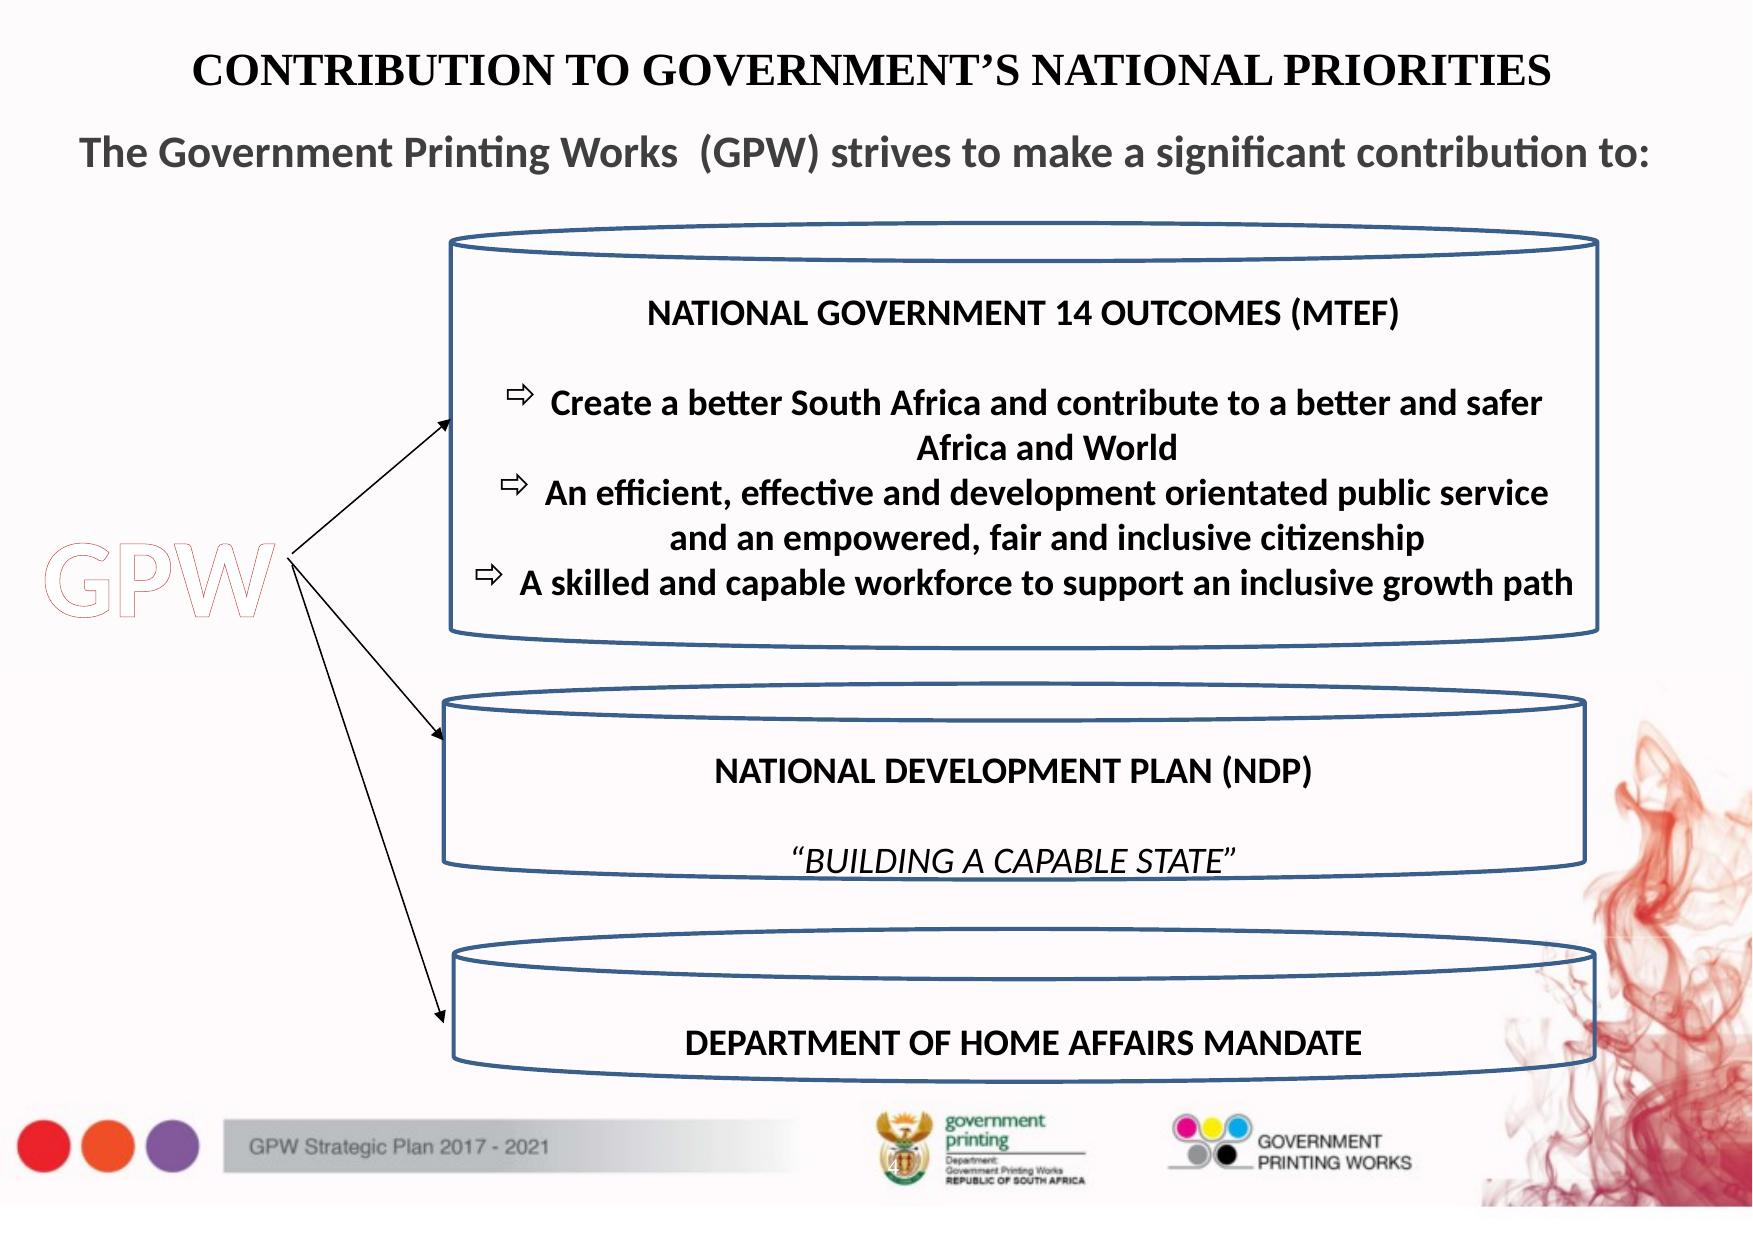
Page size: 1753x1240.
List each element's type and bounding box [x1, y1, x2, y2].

picture [0, 0, 1753, 1220]
text_box [291, 418, 452, 554]
text_box [291, 565, 444, 1024]
text_box [287, 557, 444, 567]
